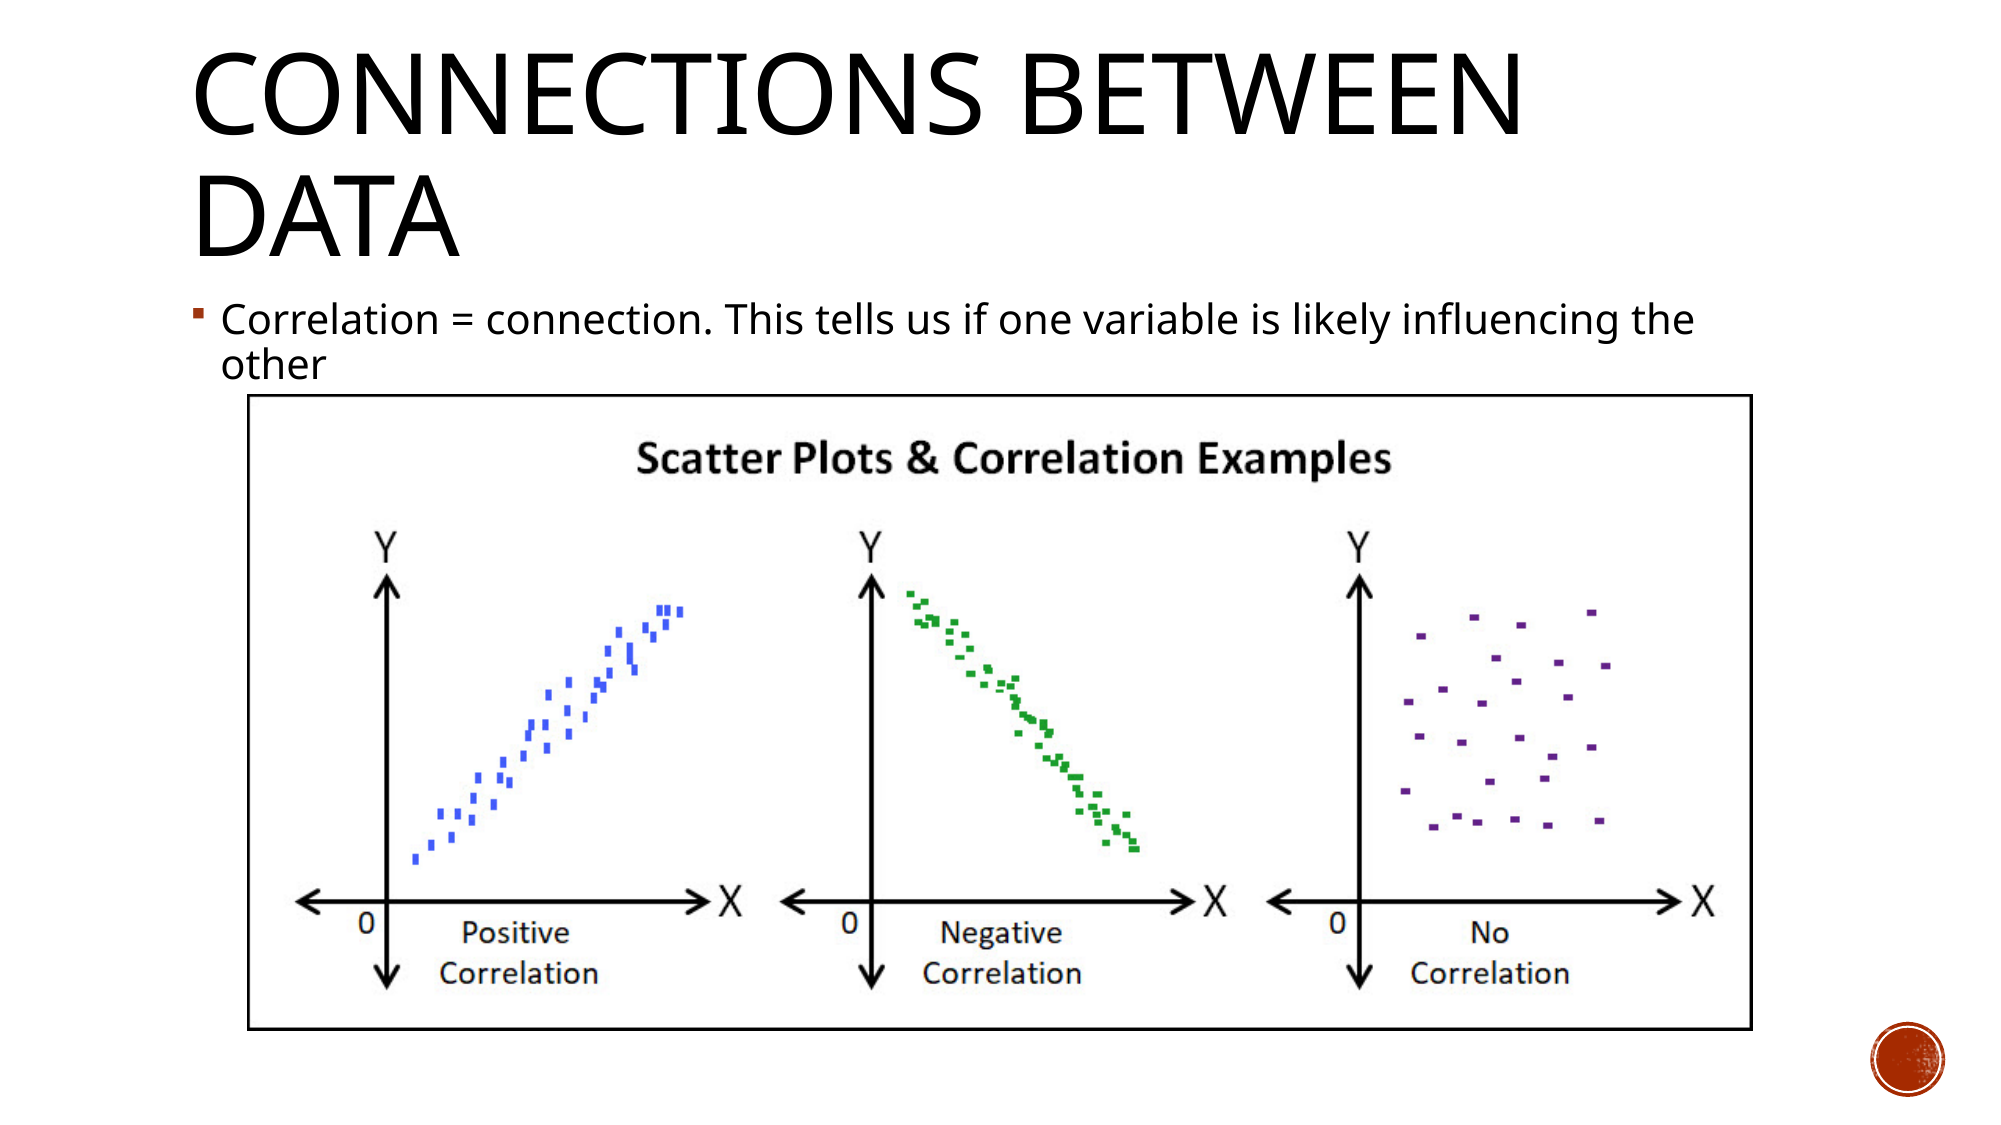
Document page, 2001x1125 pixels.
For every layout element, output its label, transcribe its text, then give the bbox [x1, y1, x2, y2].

picture [248, 394, 1751, 1029]
title Connections between data [174, 26, 1825, 291]
list Correlation = connection. This tells us if one variable is likely influencing the other [175, 290, 1826, 397]
